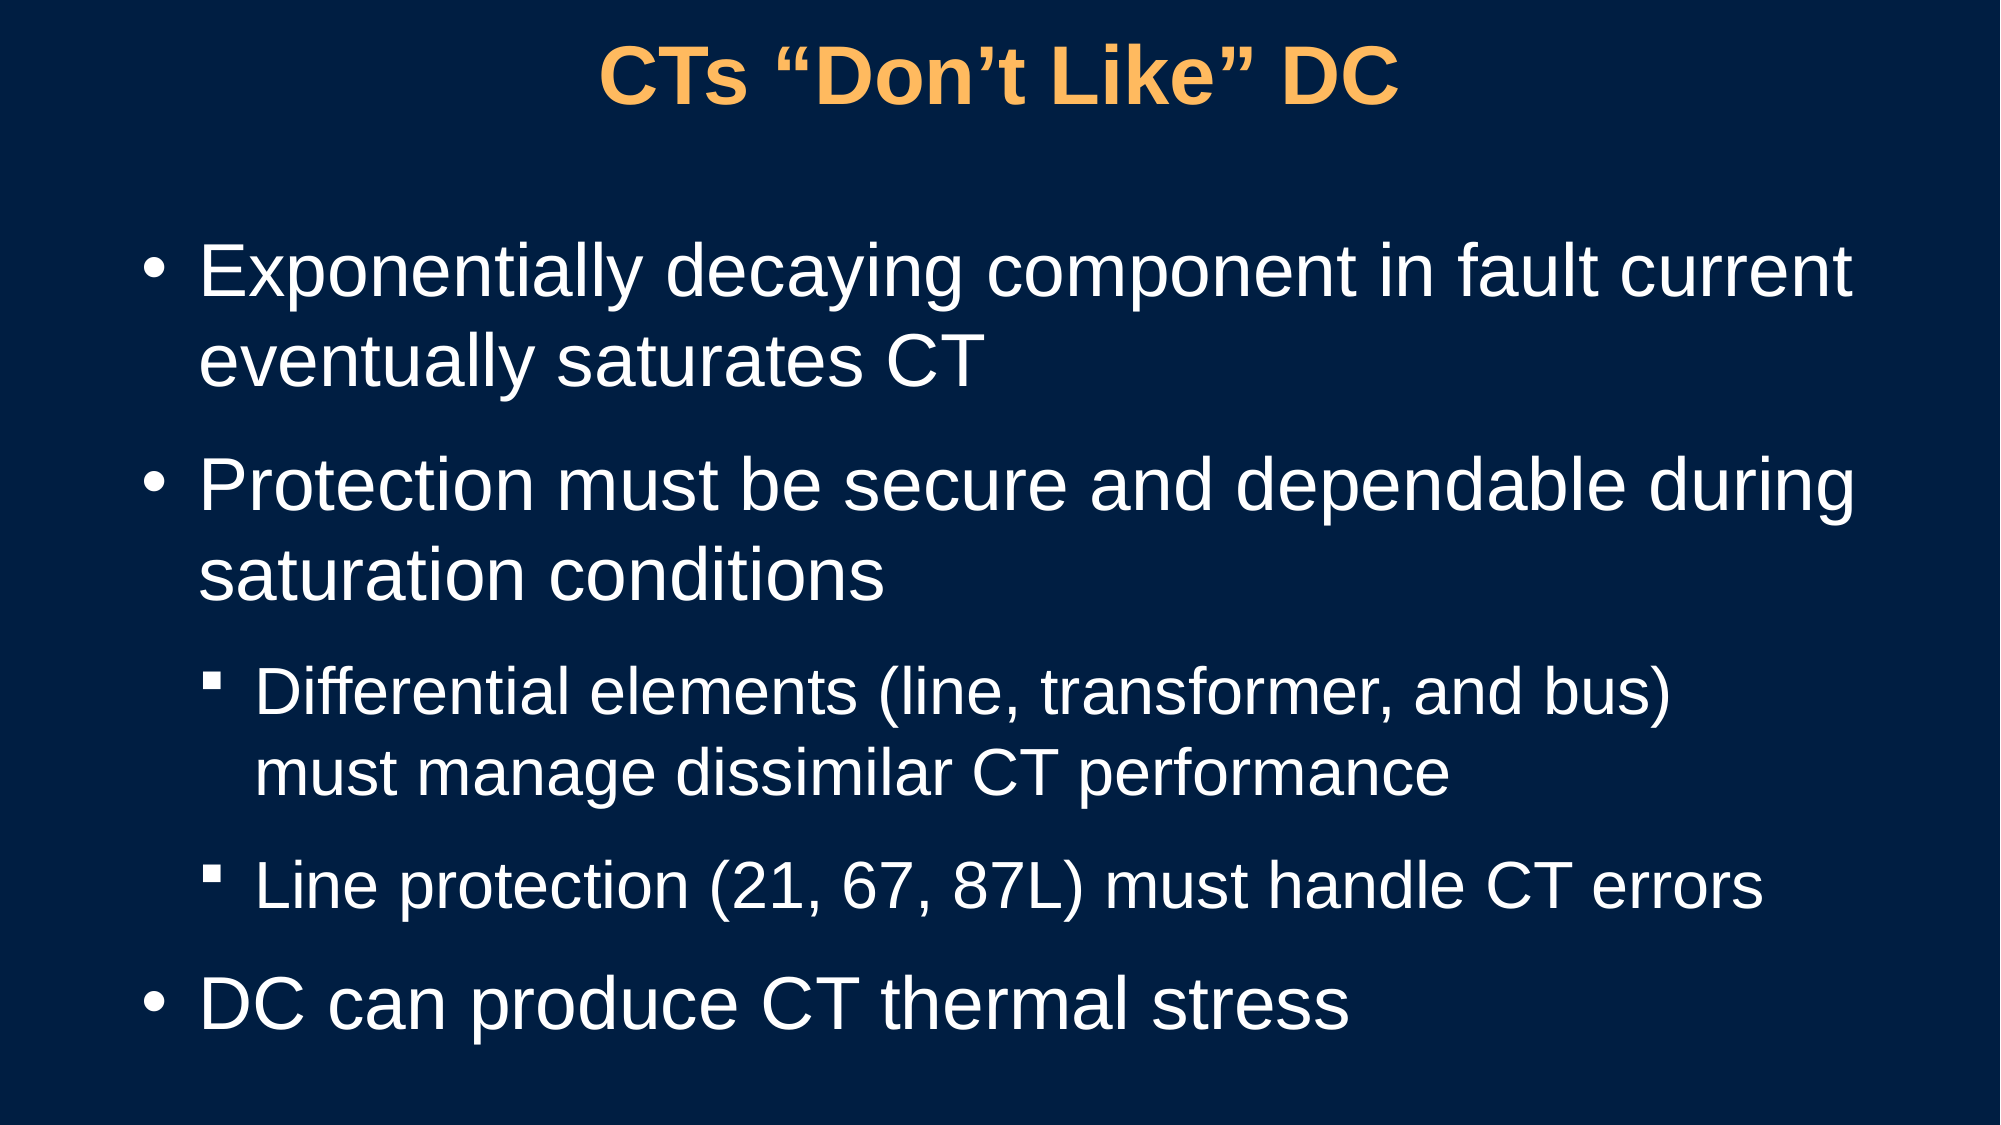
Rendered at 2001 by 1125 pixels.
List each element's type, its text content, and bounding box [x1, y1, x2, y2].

list Exponentially decaying component in fault current eventually saturates CT Protection must be secure and dependable during saturation conditions Differential elements (line, transformer, and bus) must manage dissimilar CT performance Line protection (21, 67, 87L) must handle CT errors DC can produce CT thermal stress [50, 214, 1950, 1061]
title CTs “Don’t Like” DC [50, 24, 1950, 131]
